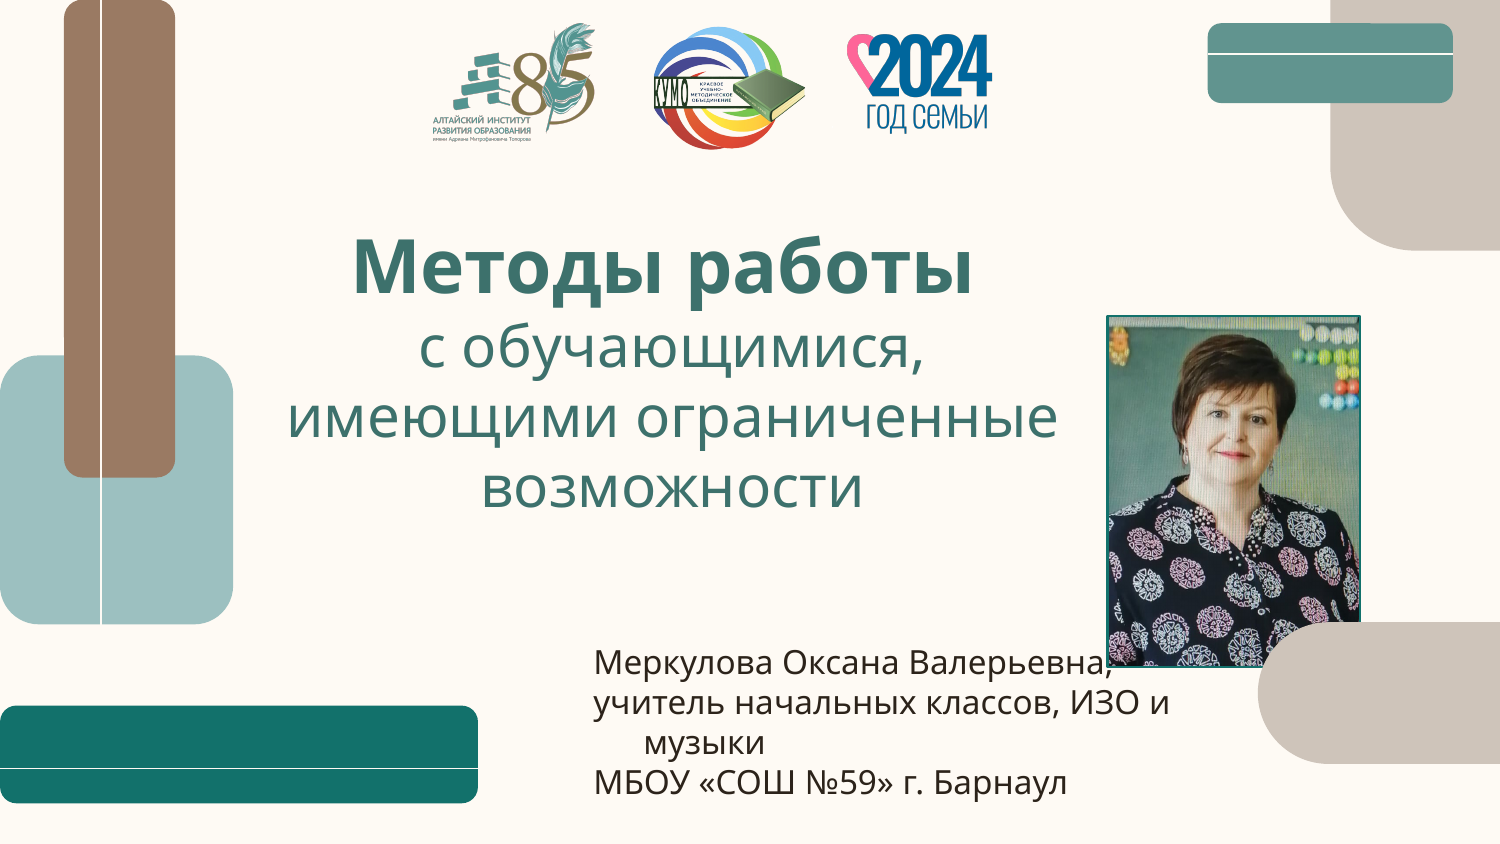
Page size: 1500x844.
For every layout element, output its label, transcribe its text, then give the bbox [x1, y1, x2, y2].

text_box [1257, 622, 1500, 764]
picture [1108, 317, 1360, 667]
title Методы работы с обучающимися, имеющими ограниченные возможности [270, 317, 1076, 534]
picture [433, 0, 1109, 187]
subtitle Меркулова Оксана Валерьевна, учитель начальных классов, ИЗО и музыки МБОУ «СОШ №59» г. Барнаул [553, 626, 1258, 827]
